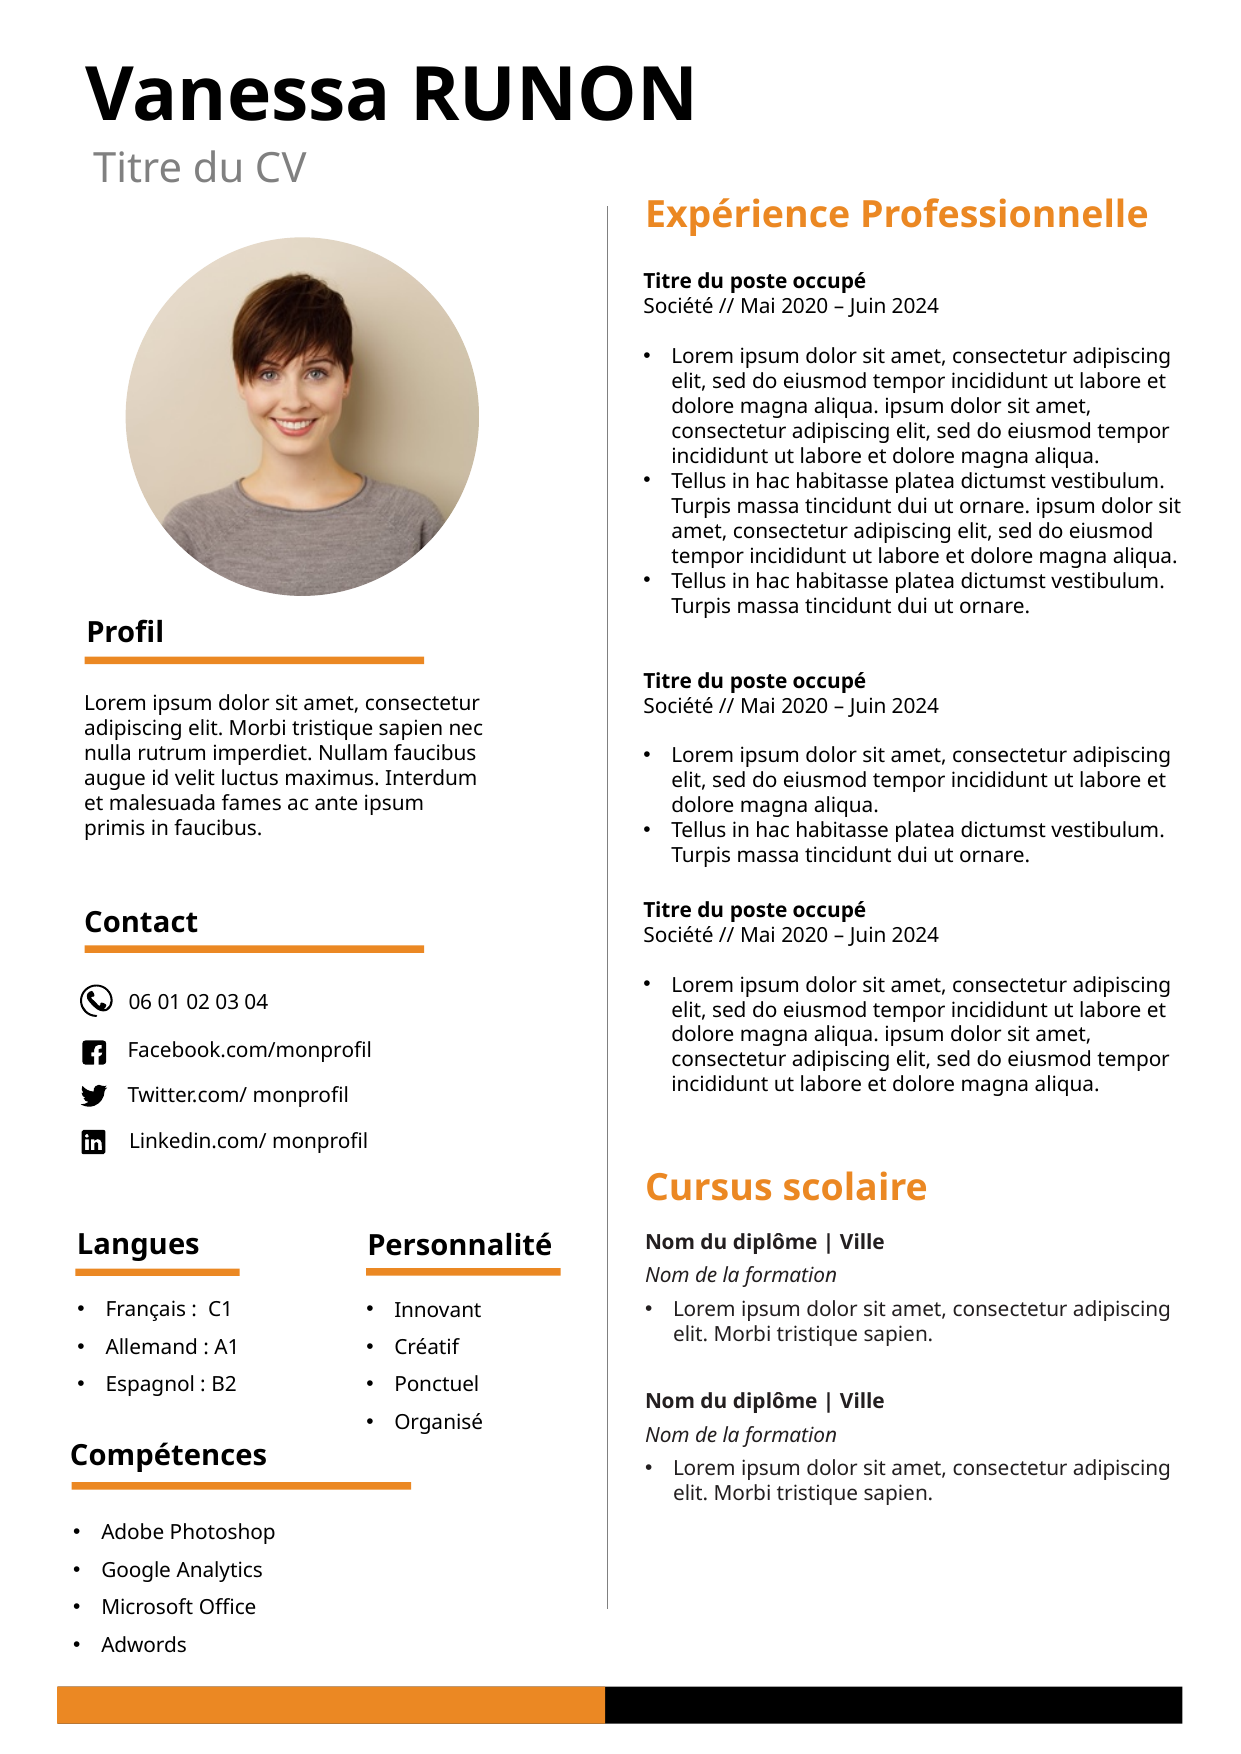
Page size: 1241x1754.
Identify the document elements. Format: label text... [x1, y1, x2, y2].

text_box [607, 1685, 1184, 1725]
text_box [56, 1685, 607, 1725]
text_box Titre du poste occupé Société // Mai 2020 – Juin 2024 Lorem ipsum dolor sit amet, consectetur adipiscing elit, sed do eiusmod tempor incididunt ut labore et dolore magna aliqua. ipsum dolor sit amet, consectetur adipiscing elit, sed do eiusmod tempor incididunt ut labore et dolore magna aliqua. Tellus in hac habitasse platea dictumst vestibulum. Turpis massa tincidunt dui ut ornare. ipsum dolor sit amet, consectetur adipiscing elit, sed do eiusmod tempor incididunt ut labore et dolore magna aliqua. Tellus in hac habitasse platea dictumst vestibulum. Turpis massa tincidunt dui ut ornare. Titre du poste occupé Société // Mai 2020 – Juin 2024 Lorem ipsum dolor sit amet, consectetur adipiscing elit, sed do eiusmod tempor incididunt ut labore et dolore magna aliqua. Tellus in hac habitasse platea dictumst vestibulum. Turpis massa tincidunt dui ut ornare. Titre du poste occupé Société // Mai 2020 – Juin 2024 Lorem ipsum dolor sit amet, consectetur adipiscing elit, sed do eiusmod tempor incididunt ut labore et dolore magna aliqua. ipsum dolor sit amet, consectetur adipiscing elit, sed do eiusmod tempor incididunt ut labore et dolore magna aliqua. [643, 267, 1183, 1147]
text_box Compétences [55, 1429, 305, 1480]
text_box Cursus scolaire [630, 1155, 998, 1215]
text_box Nom du diplôme | Ville Nom de la formation Lorem ipsum dolor sit amet, consectetur adipiscing elit. Morbi tristique sapien. Nom du diplôme | Ville Nom de la formation Lorem ipsum dolor sit amet, consectetur adipiscing elit. Morbi tristique sapien. [643, 1220, 1183, 1539]
text_box Français : C1 Allemand : A1 Espagnol : B2 [62, 1276, 255, 1404]
text_box Adobe Photoshop Google Analytics Microsoft Office Adwords [58, 1499, 291, 1664]
text_box [83, 655, 426, 666]
text_box Expérience Professionnelle [630, 182, 1168, 243]
text_box [74, 1267, 241, 1278]
text_box Innovant Créatif Ponctuel Organisé [351, 1276, 545, 1441]
text_box Personnalité [352, 1219, 604, 1269]
text_box Titre du CV [78, 144, 367, 199]
text_box Profil [71, 606, 321, 656]
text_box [79, 980, 473, 1161]
picture [125, 236, 480, 597]
text_box Lorem ipsum dolor sit amet, consectetur adipiscing elit. Morbi tristique sapien nec nulla rutrum imperdiet. Nullam faucibus augue id velit luctus maximus. Interdum et malesuada fames ac ante ipsum primis in faucibus. [69, 682, 502, 847]
text_box Contact [69, 895, 288, 946]
text_box [365, 1267, 562, 1277]
text_box [83, 944, 426, 954]
text_box [70, 1481, 413, 1491]
text_box Langues [62, 1218, 246, 1268]
text_box Vanessa RUNON [70, 38, 886, 144]
